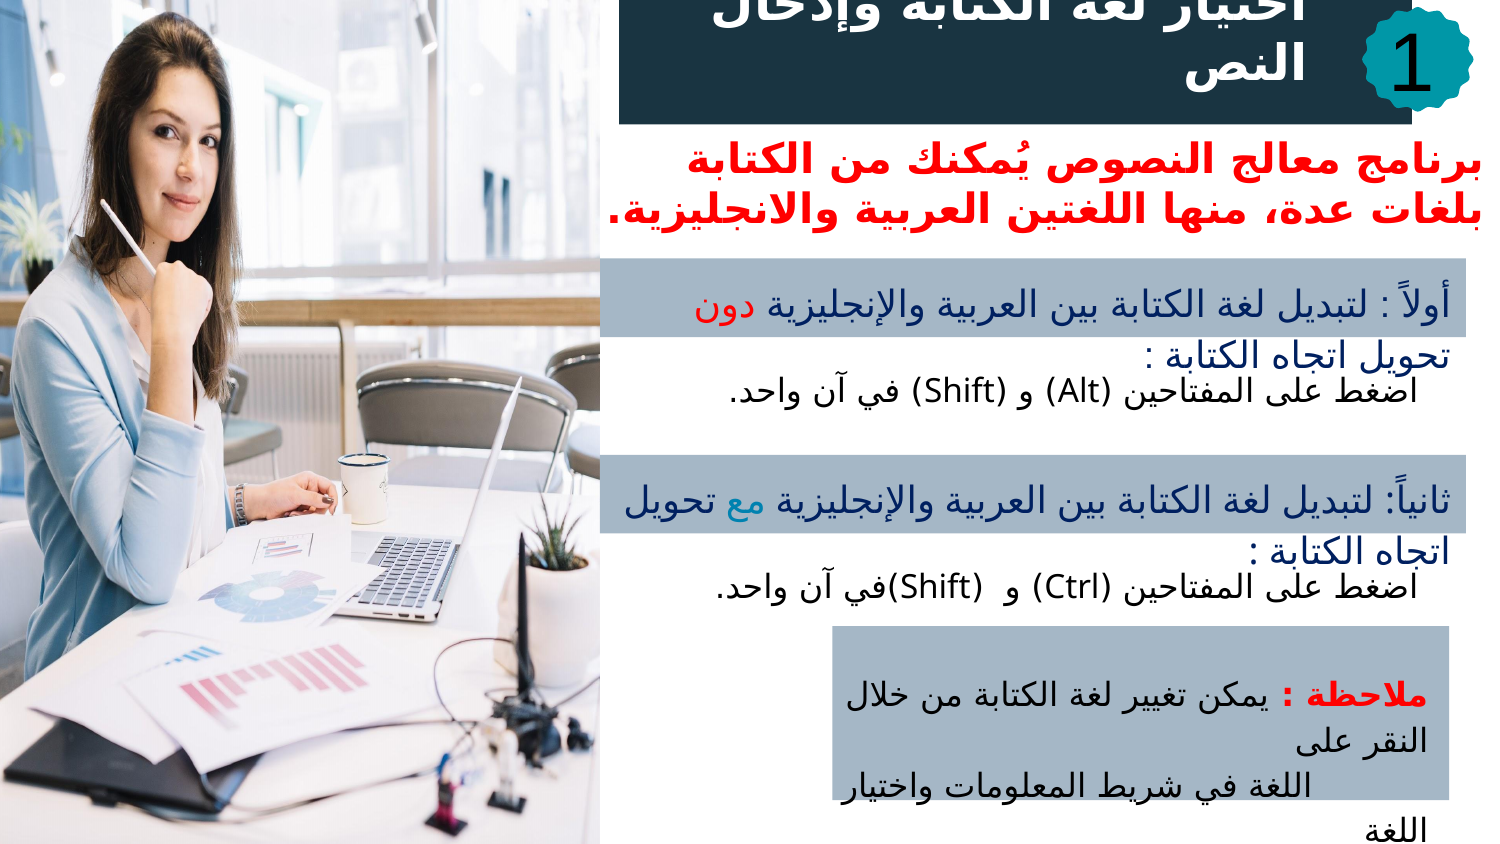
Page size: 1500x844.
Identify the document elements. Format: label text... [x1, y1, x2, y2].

text_box ثانياً: لتبديل لغة الكتابة بين العربية والإنجليزية مع تحويل اتجاه الكتابة : [604, 454, 1467, 551]
text_box [1362, 52, 1366, 67]
list اضغط على المفتاحين (Alt) و (Shift) في آن واحد. [604, 355, 1435, 435]
text_box اضغط على المفتاحين (Ctrl) و (Shift)في آن واحد. [604, 551, 1434, 632]
text_box ملاحظة : يمكن تغيير لغة الكتابة من خلال النقر على اللغة في شريط المعلومات واختيار اللغة المطلوبة. [788, 652, 1444, 740]
text_box اختيار لغة الكتابة وإدخال النص [601, 0, 1323, 106]
list أولاً : لتبديل لغة الكتابة بين العربية والإنجليزية دون تحويل اتجاه الكتابة : [604, 258, 1467, 355]
text_box [1376, 6, 1474, 112]
picture [0, 0, 601, 844]
title برنامج معالج النصوص يُمكنك من الكتابة بلغات عدة، منها اللغتين العربية والانجليزية. [604, 117, 1500, 253]
text_box 1 [1366, 27, 1456, 90]
text_box [619, 0, 1412, 125]
